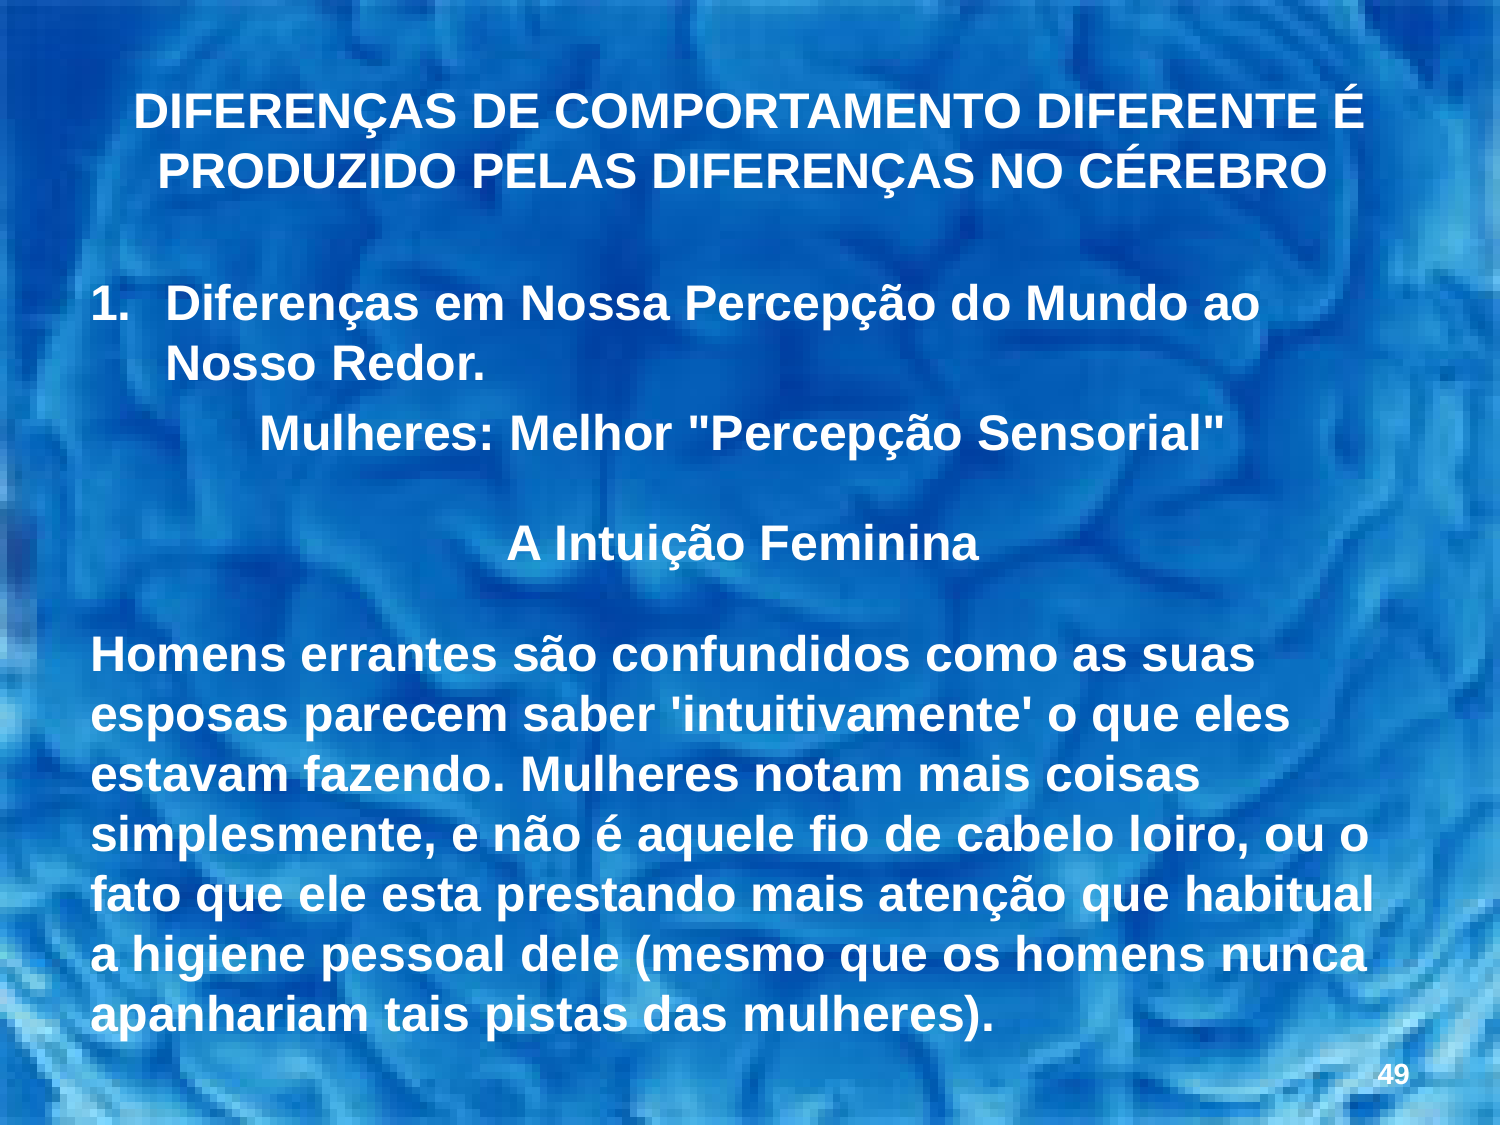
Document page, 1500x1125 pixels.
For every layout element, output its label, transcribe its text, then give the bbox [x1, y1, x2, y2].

slide_number 49 [1074, 1042, 1425, 1103]
list Diferenças em Nossa Percepção do Mundo ao Nosso Redor. Mulheres: Melhor "Percepção Sensorial" A Intuição Feminina Homens errantes são confundidos como as suas esposas parecem saber 'intuitivamente' o que eles estavam fazendo. Mulheres notam mais coisas simplesmente, e não é aquele fio de cabelo loiro, ou o fato que ele esta prestando mais atenção que habitual a higiene pessoal dele (mesmo que os homens nunca apanhariam tais pistas das mulheres). [75, 262, 1425, 1125]
picture [0, 0, 1500, 1125]
title DIFERENÇAS DE COMPORTAMENTO DIFERENTE É PRODUZIDO PELAS DIFERENÇAS NO CÉREBRO [75, 45, 1425, 233]
